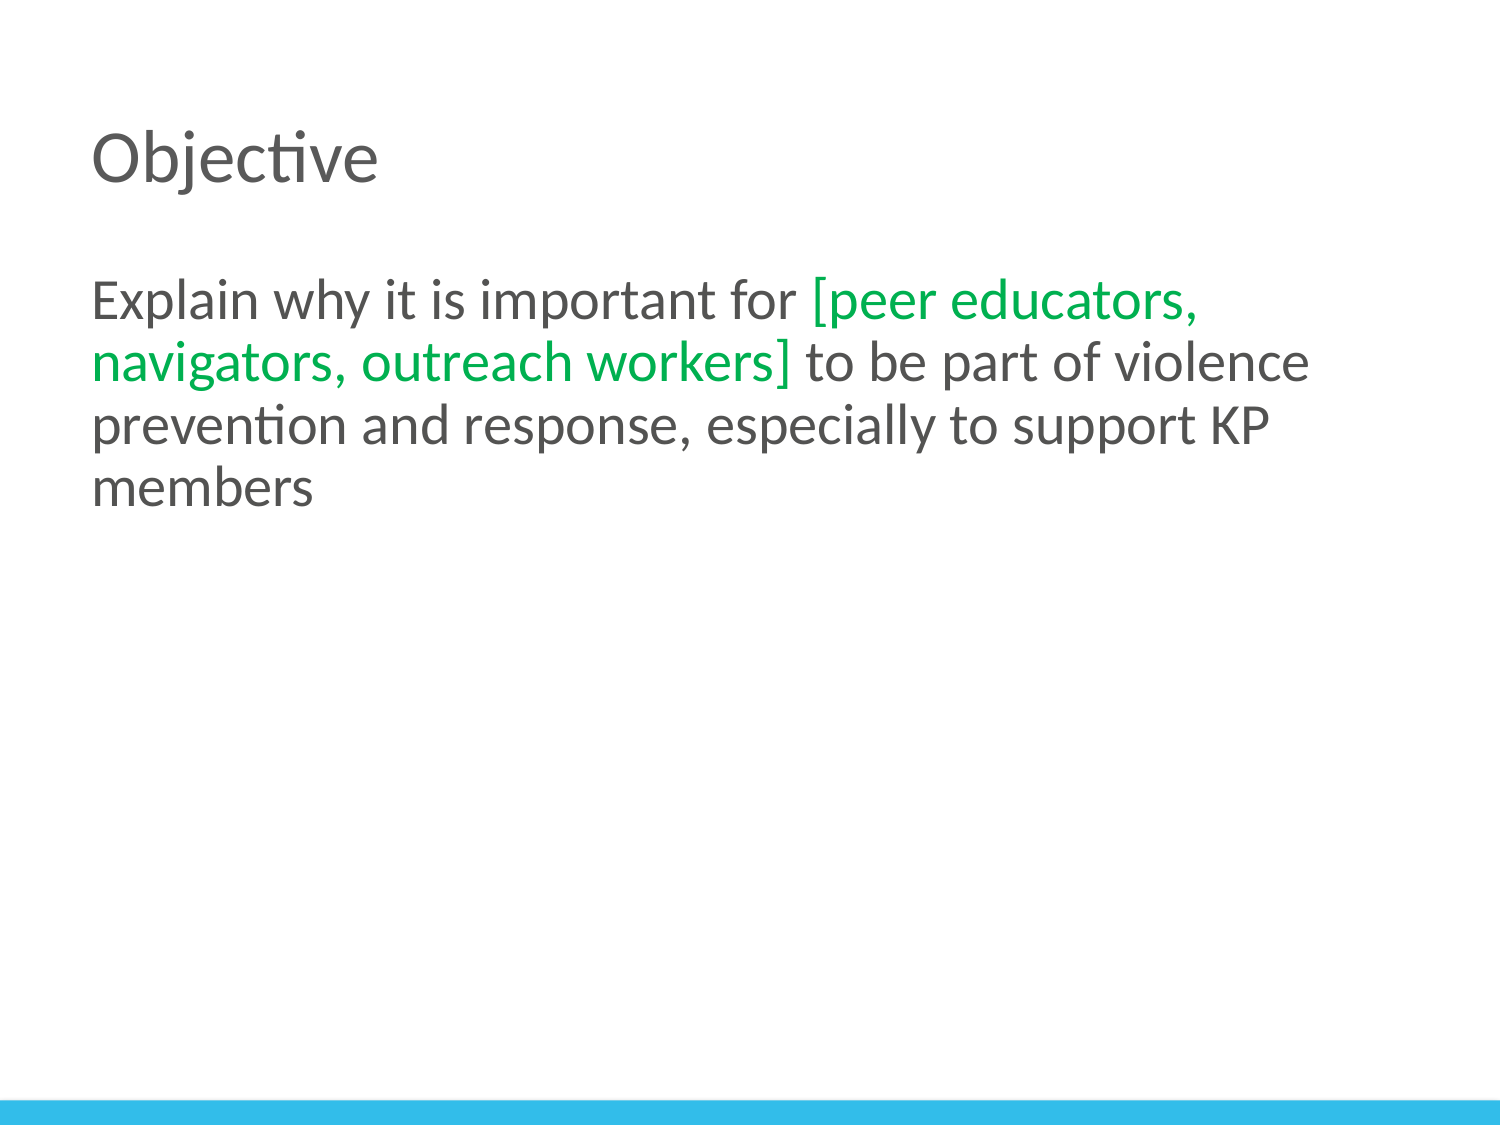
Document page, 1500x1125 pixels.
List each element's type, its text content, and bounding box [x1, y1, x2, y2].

title Objective [76, 73, 1425, 233]
list Explain why it is important for [peer educators, navigators, outreach workers] to be part of violence prevention and response, especially to support KP members [76, 260, 1425, 947]
